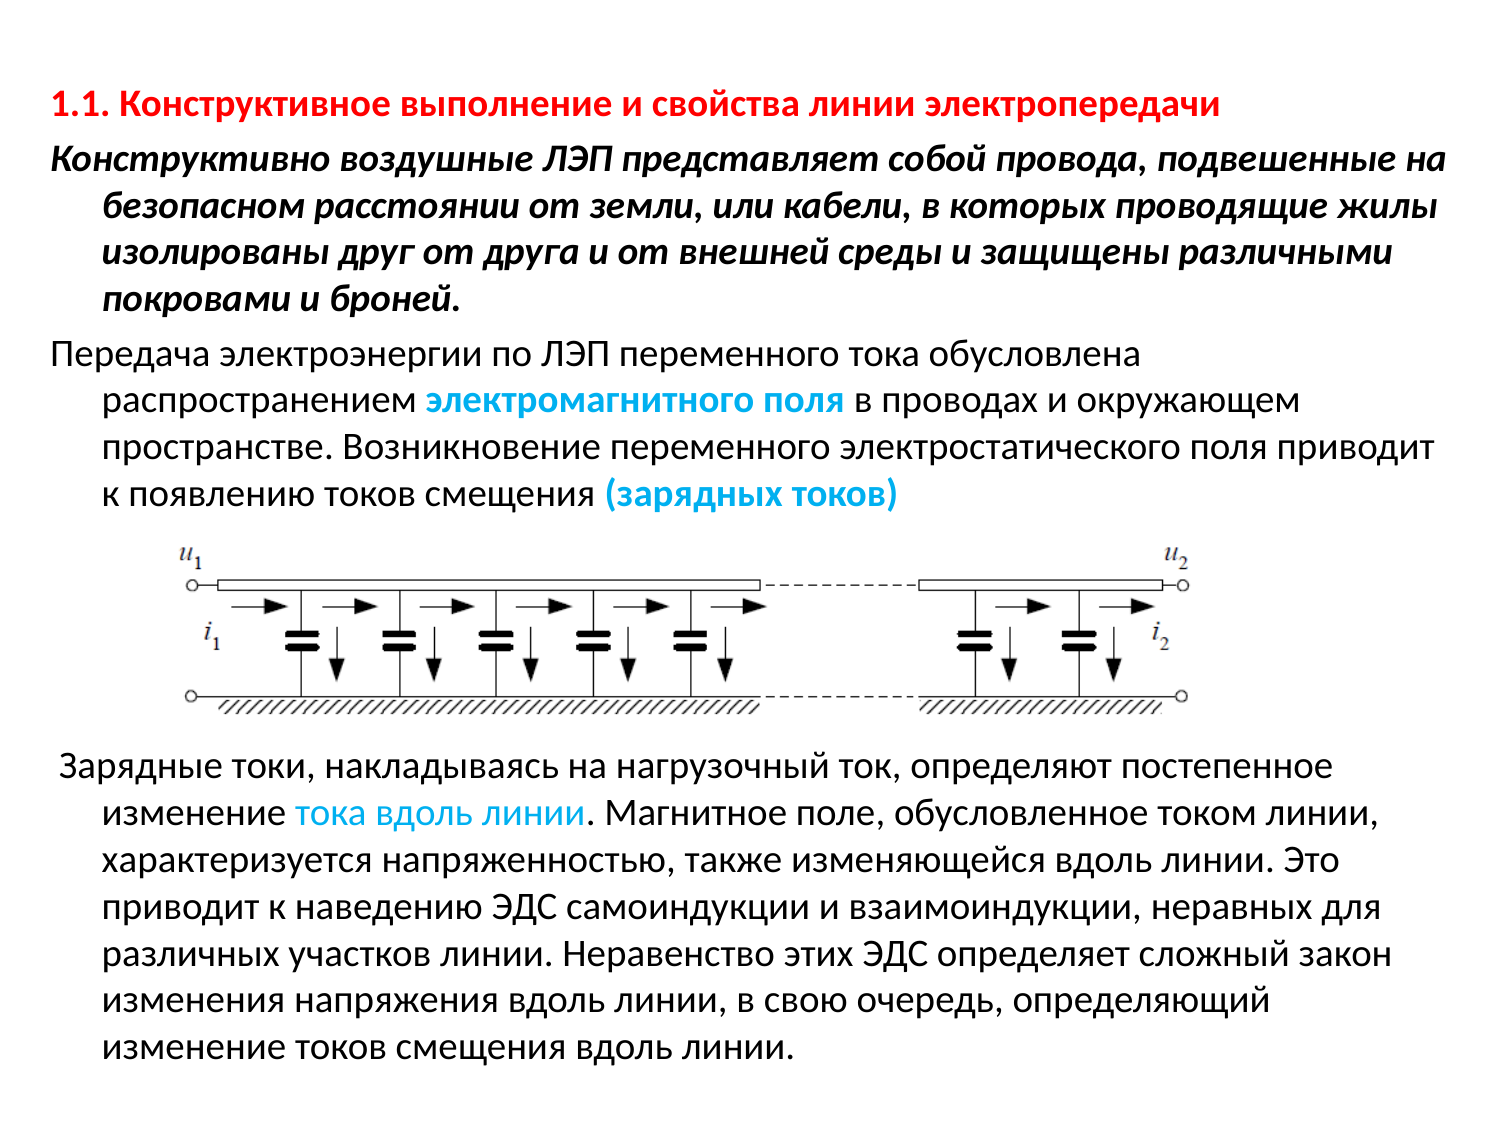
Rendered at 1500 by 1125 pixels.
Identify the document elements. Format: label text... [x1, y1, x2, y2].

picture [152, 527, 1221, 728]
list 1.1. Конструктивное выполнение и свойства линии электропередачи Конструктивно воздушные ЛЭП представляет собой провода, подвешенные на безопасном расстоянии от земли, или кабели, в которых проводящие жилы изолированы друг от друга и от внешней среды и защищены различными покровами и броней. Передача электроэнергии по ЛЭП переменного тока обусловлена распространением электромагнитного поля в проводах и окружающем пространстве. Возникновение переменного электростатического поля приводит к появлению токов смещения (зарядных токов) Зарядные токи, накладываясь на нагрузочный ток, определяют постепенное изменение тока вдоль линии. Магнитное поле, обусловленное током линии, характеризуется напряженностью, также изменяющейся вдоль линии. Это приводит к наведению ЭДС самоиндукции и взаимоиндукции, неравных для различных участков линии. Неравенство этих ЭДС определяет сложный закон изменения напряжения вдоль линии, в свою очередь, определяющий изменение токов смещения вдоль линии. [35, 70, 1465, 1079]
